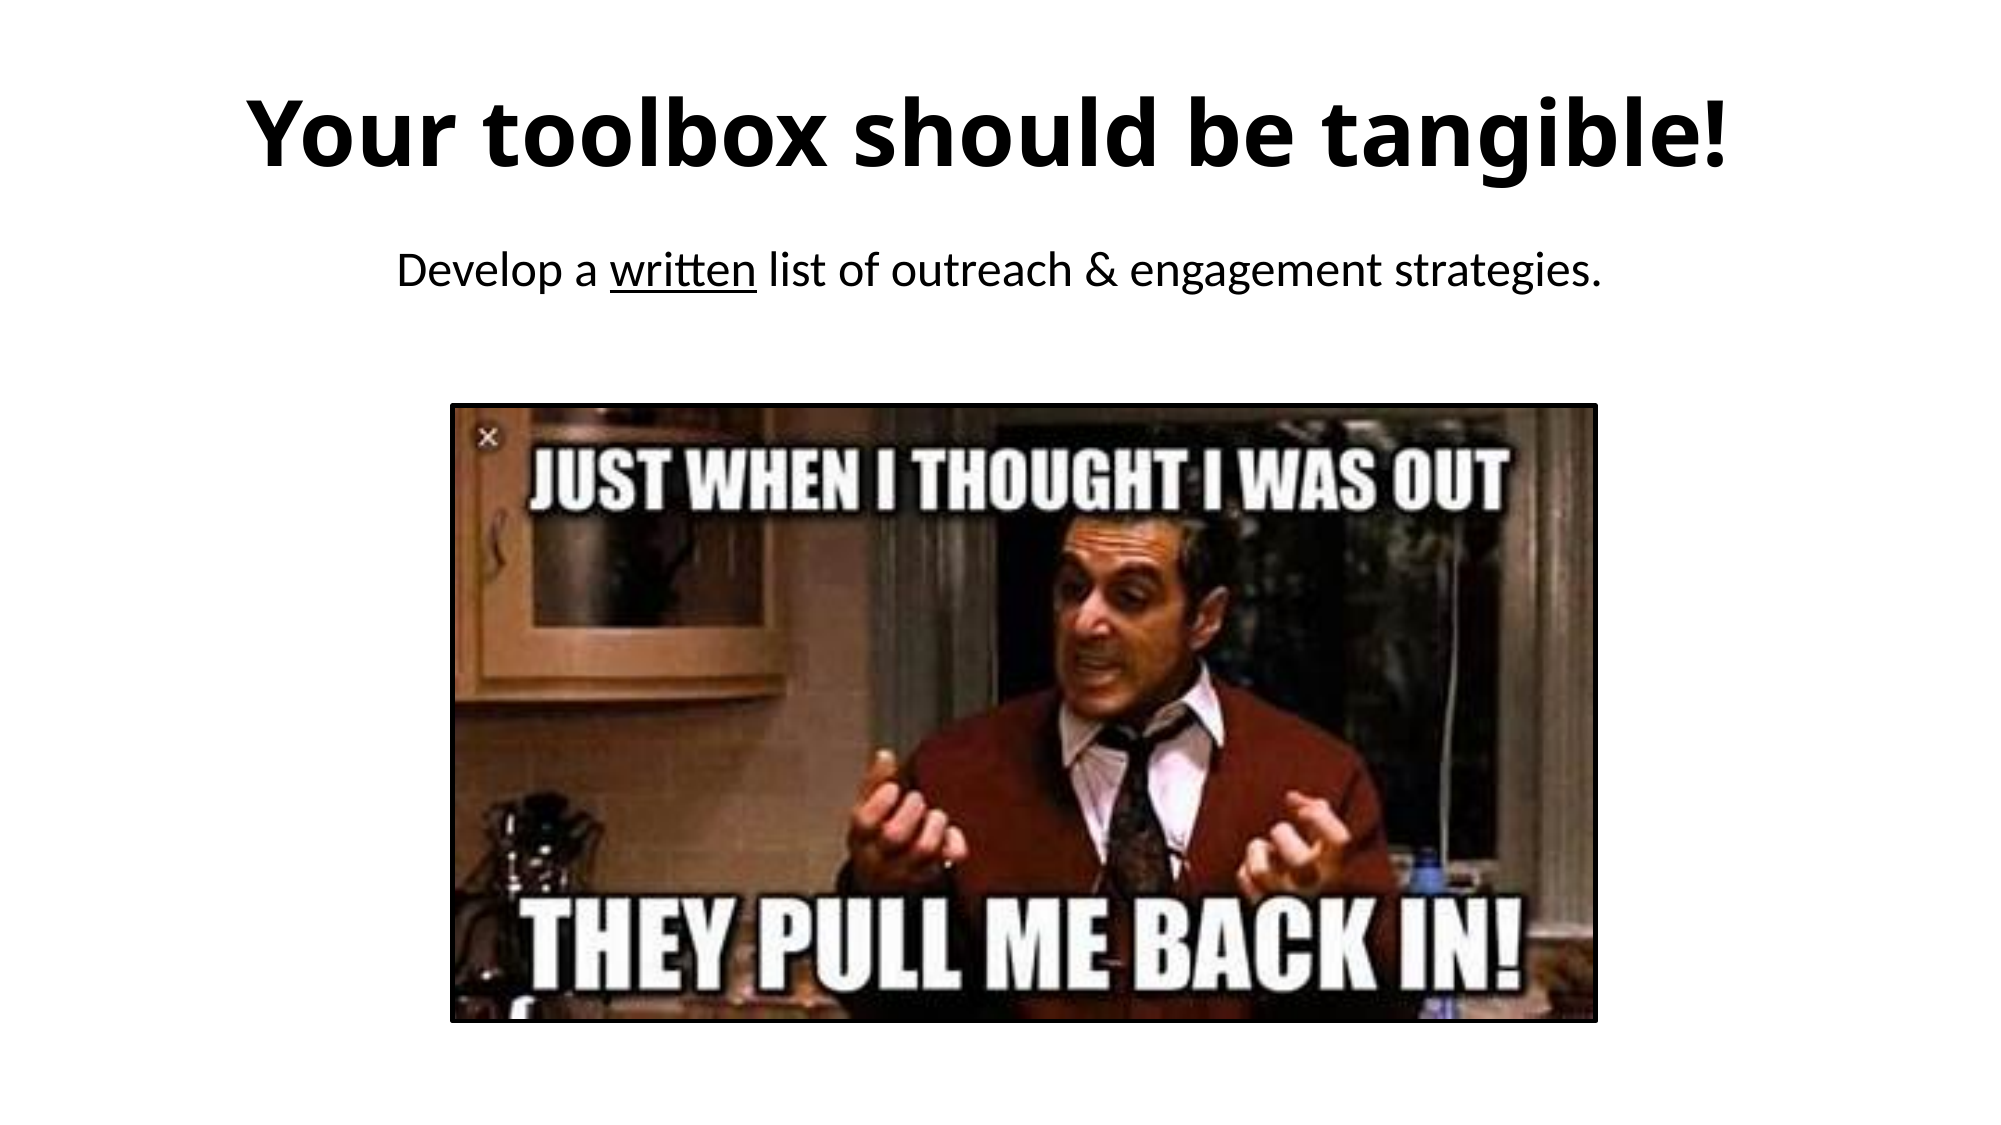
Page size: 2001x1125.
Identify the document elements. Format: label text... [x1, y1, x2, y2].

picture [454, 407, 1594, 1019]
list Develop a written list of outreach & engagement strategies. [51, 235, 1949, 944]
text_box Your toolbox should be tangible! [13, 39, 1987, 234]
